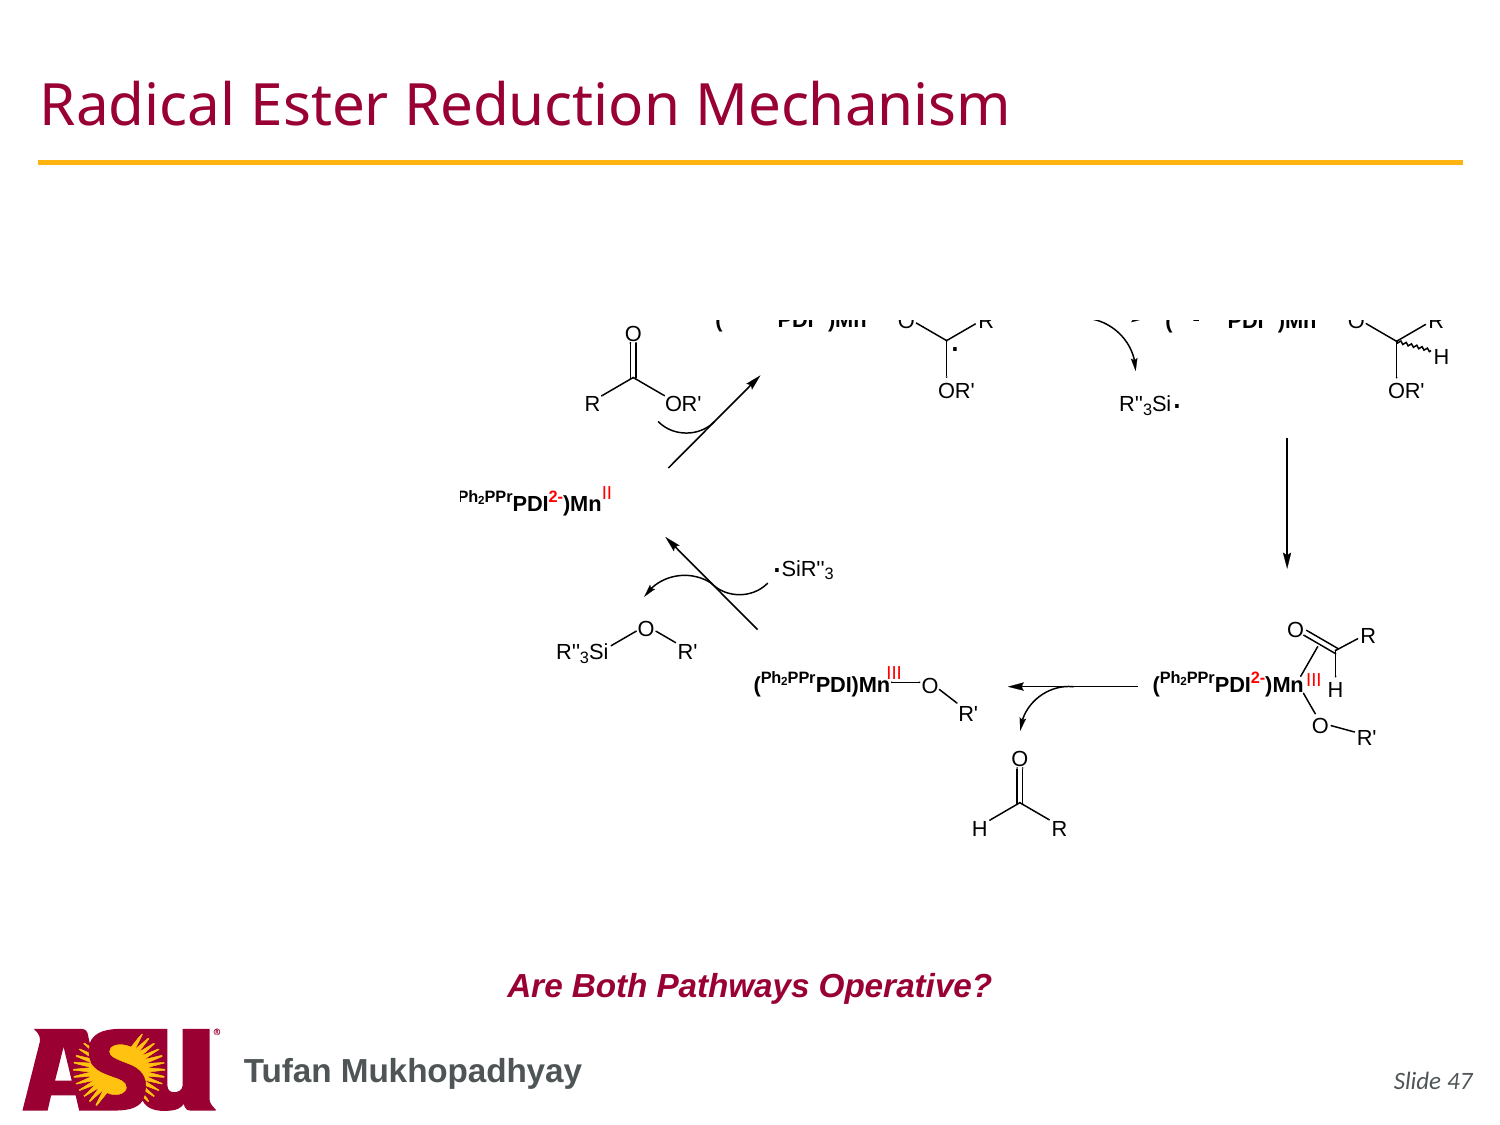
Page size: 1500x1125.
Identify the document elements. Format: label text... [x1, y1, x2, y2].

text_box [459, 319, 1476, 926]
slide_number Slide 47 [1137, 1049, 1488, 1110]
picture [21, 1027, 222, 1113]
text_box Tufan Mukhopadhyay [229, 1042, 598, 1097]
title Radical Ester Reduction Mechanism [24, 37, 1325, 168]
text_box Are Both Pathways Operative? [492, 956, 1008, 1012]
